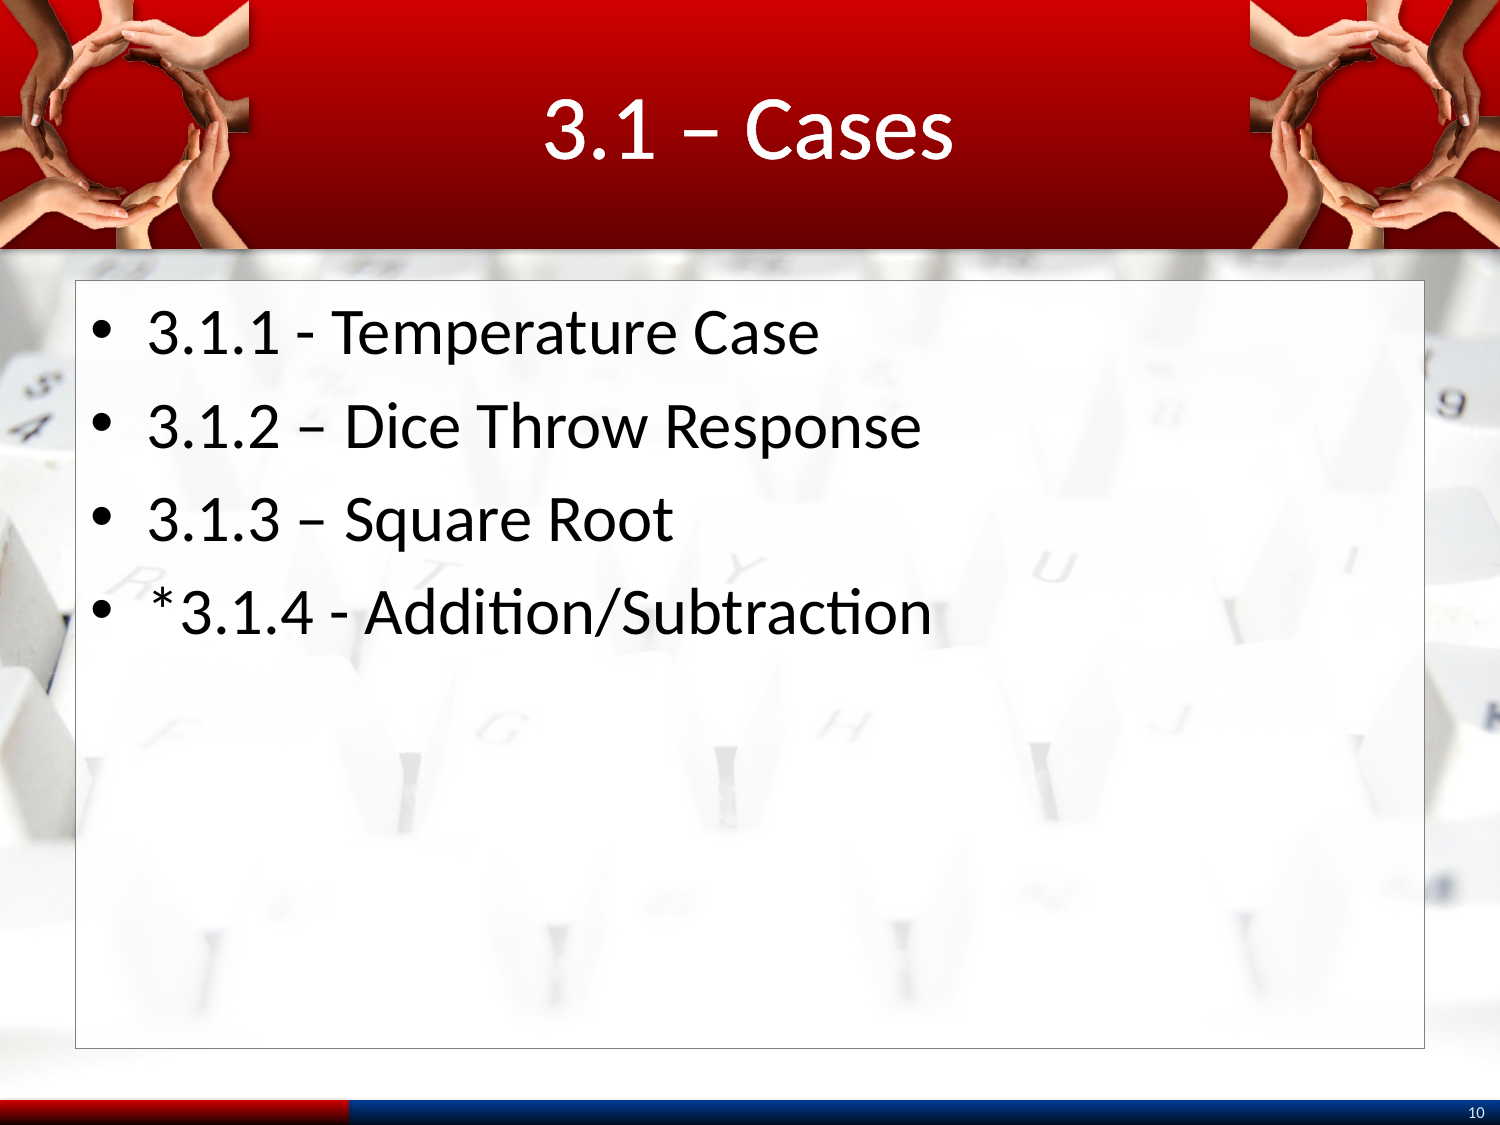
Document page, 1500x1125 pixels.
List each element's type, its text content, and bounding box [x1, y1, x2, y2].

slide_number 10 [1168, 1083, 1500, 1125]
picture [0, 0, 1500, 1100]
list 3.1.1 - Temperature Case 3.1.2 – Dice Throw Response 3.1.3 – Square Root *3.1.4 - Addition/Subtraction [75, 280, 1425, 1049]
title 3.1 – Cases [262, 28, 1234, 216]
text_box [0, 1099, 350, 1125]
